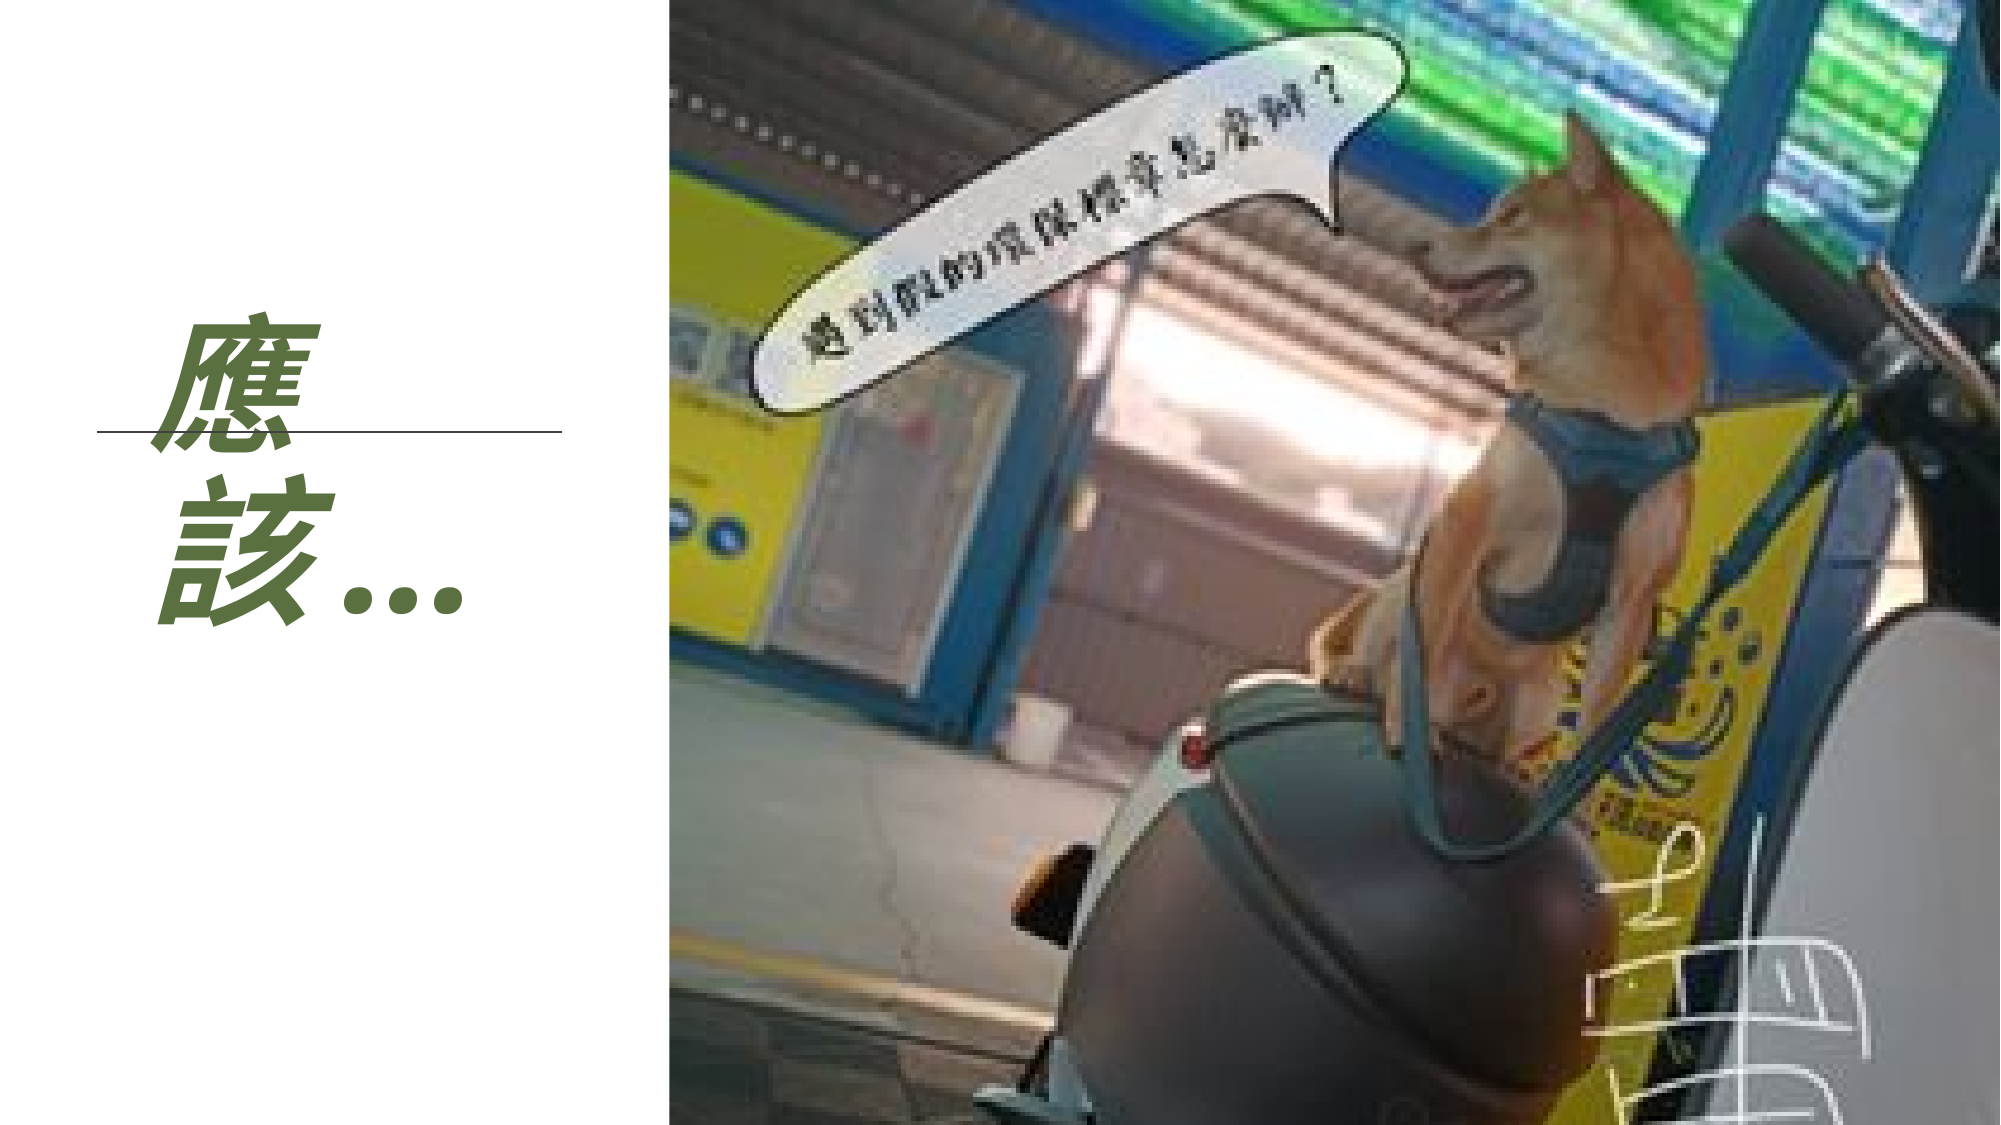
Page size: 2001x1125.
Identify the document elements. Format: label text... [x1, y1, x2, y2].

text_box [0, 0, 668, 1125]
title 應該... [133, 442, 500, 655]
title 應該... [133, 224, 500, 428]
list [668, 0, 2000, 1125]
